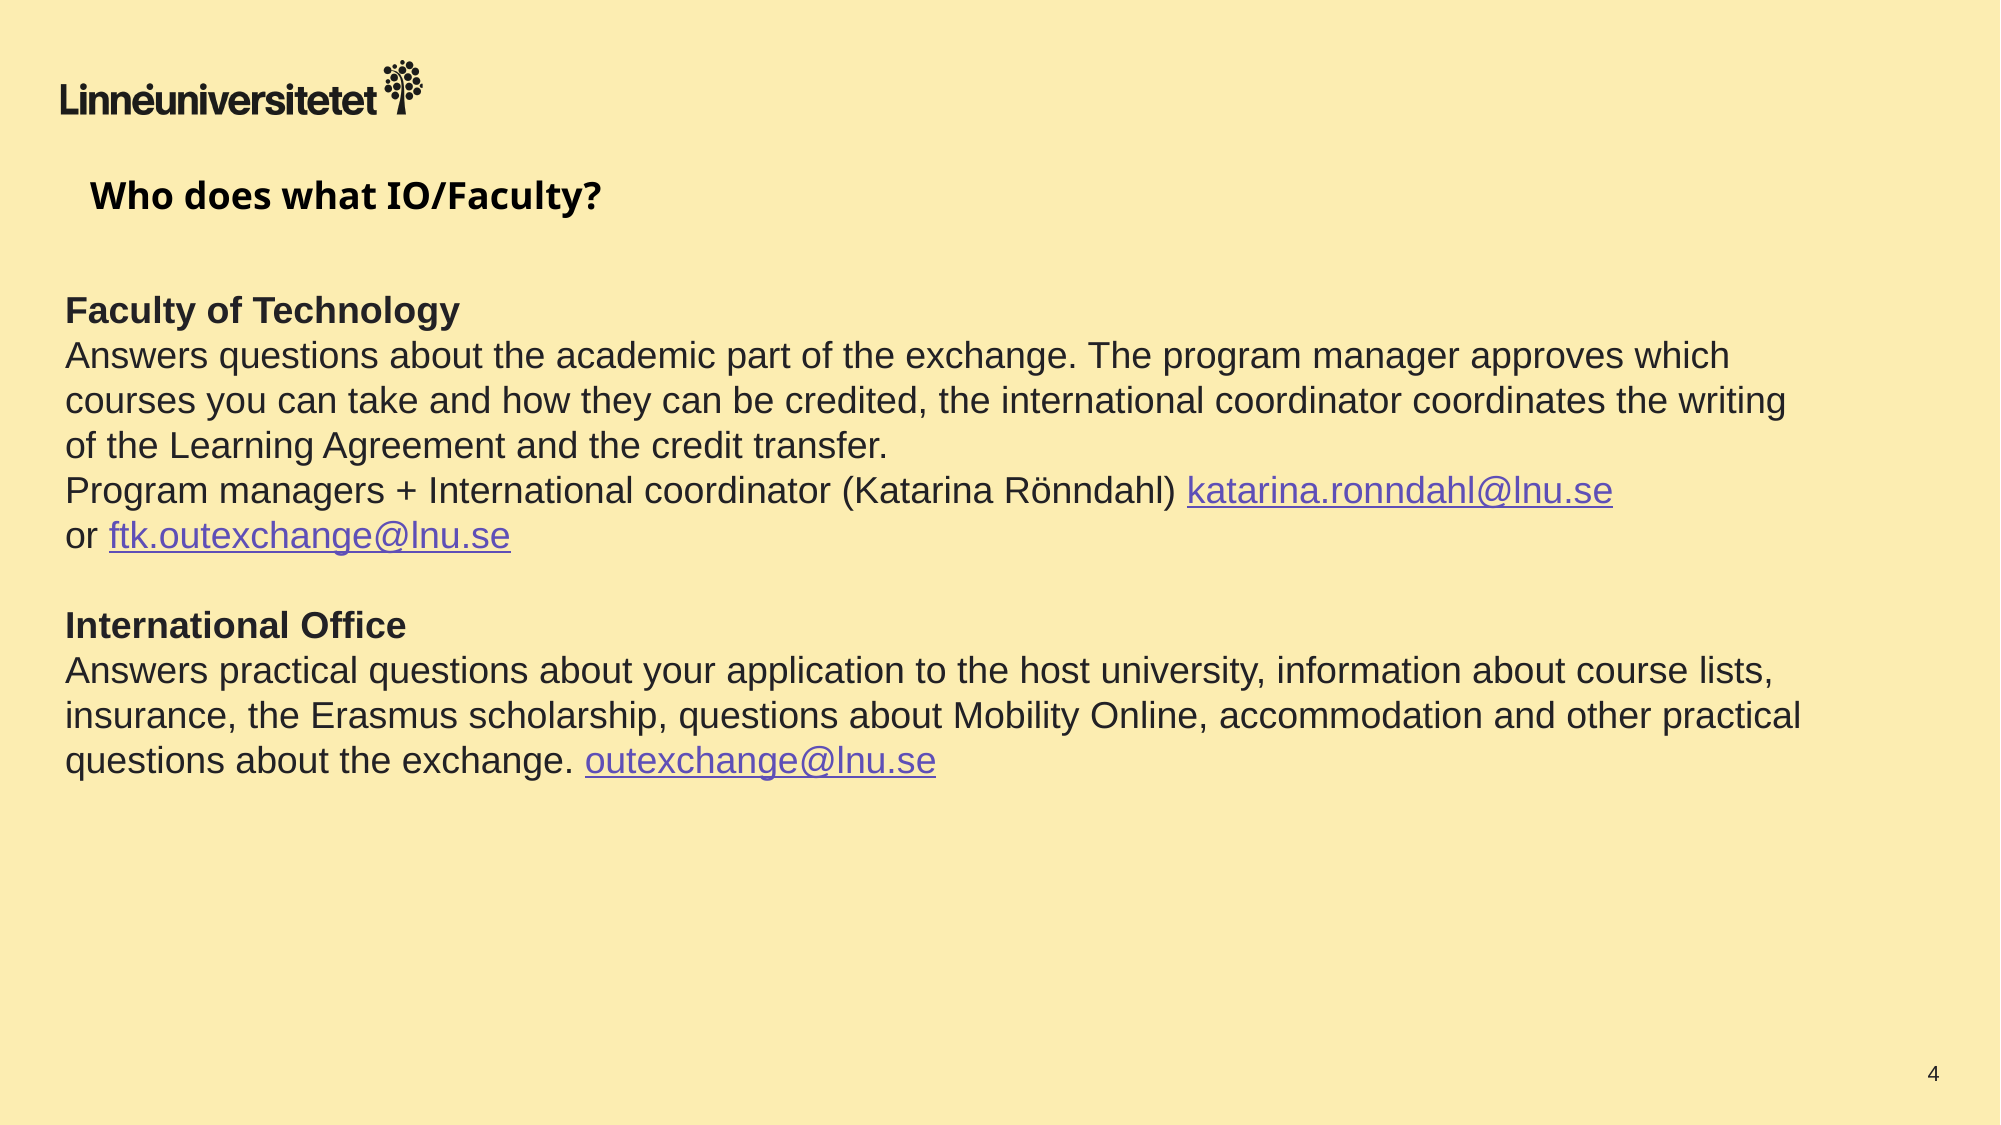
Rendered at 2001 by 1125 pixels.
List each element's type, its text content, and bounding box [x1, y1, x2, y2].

text_box Who does what IO/Faculty? [0, 164, 1000, 225]
slide_number 4 [1504, 1042, 1955, 1103]
subtitle Faculty of Technology Answers questions about the academic part of the exchange. The program manager approves which courses you can take and how they can be credited, the international coordinator coordinates the writing of the Learning Agreement and the credit transfer. Program managers + International coordinator (Katarina Rönndahl) katarina.ronndahl@lnu.se or ftk.outexchange@lnu.se International Office Answers practical questions about your application to the host university, information about course lists, insurance, the Erasmus scholarship, questions about Mobility Online, accommodation and other practical questions about the exchange. outexchange@lnu.se [50, 278, 1823, 1005]
